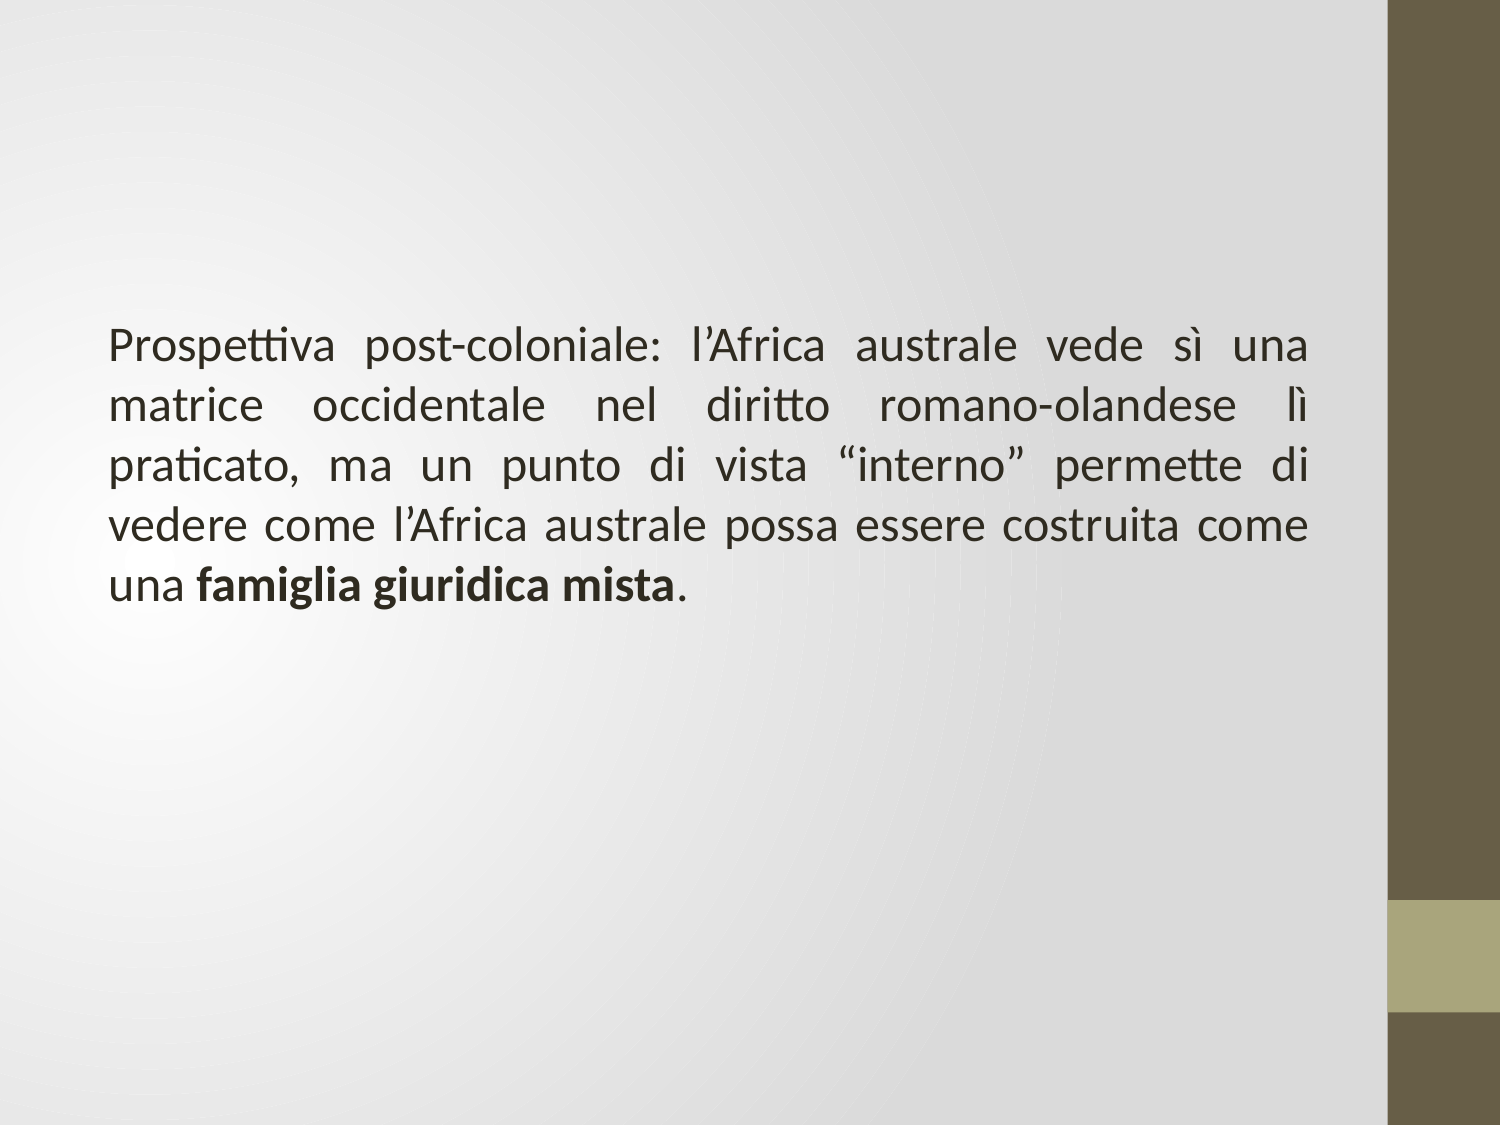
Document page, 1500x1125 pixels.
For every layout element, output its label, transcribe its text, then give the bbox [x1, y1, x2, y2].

list Prospettiva post-coloniale: l’Africa australe vede sì una matrice occidentale nel diritto romano-olandese lì praticato, ma un punto di vista “interno” permette di vedere come l’Africa australe possa essere costruita come una famiglia giuridica mista. [75, 93, 1325, 1051]
